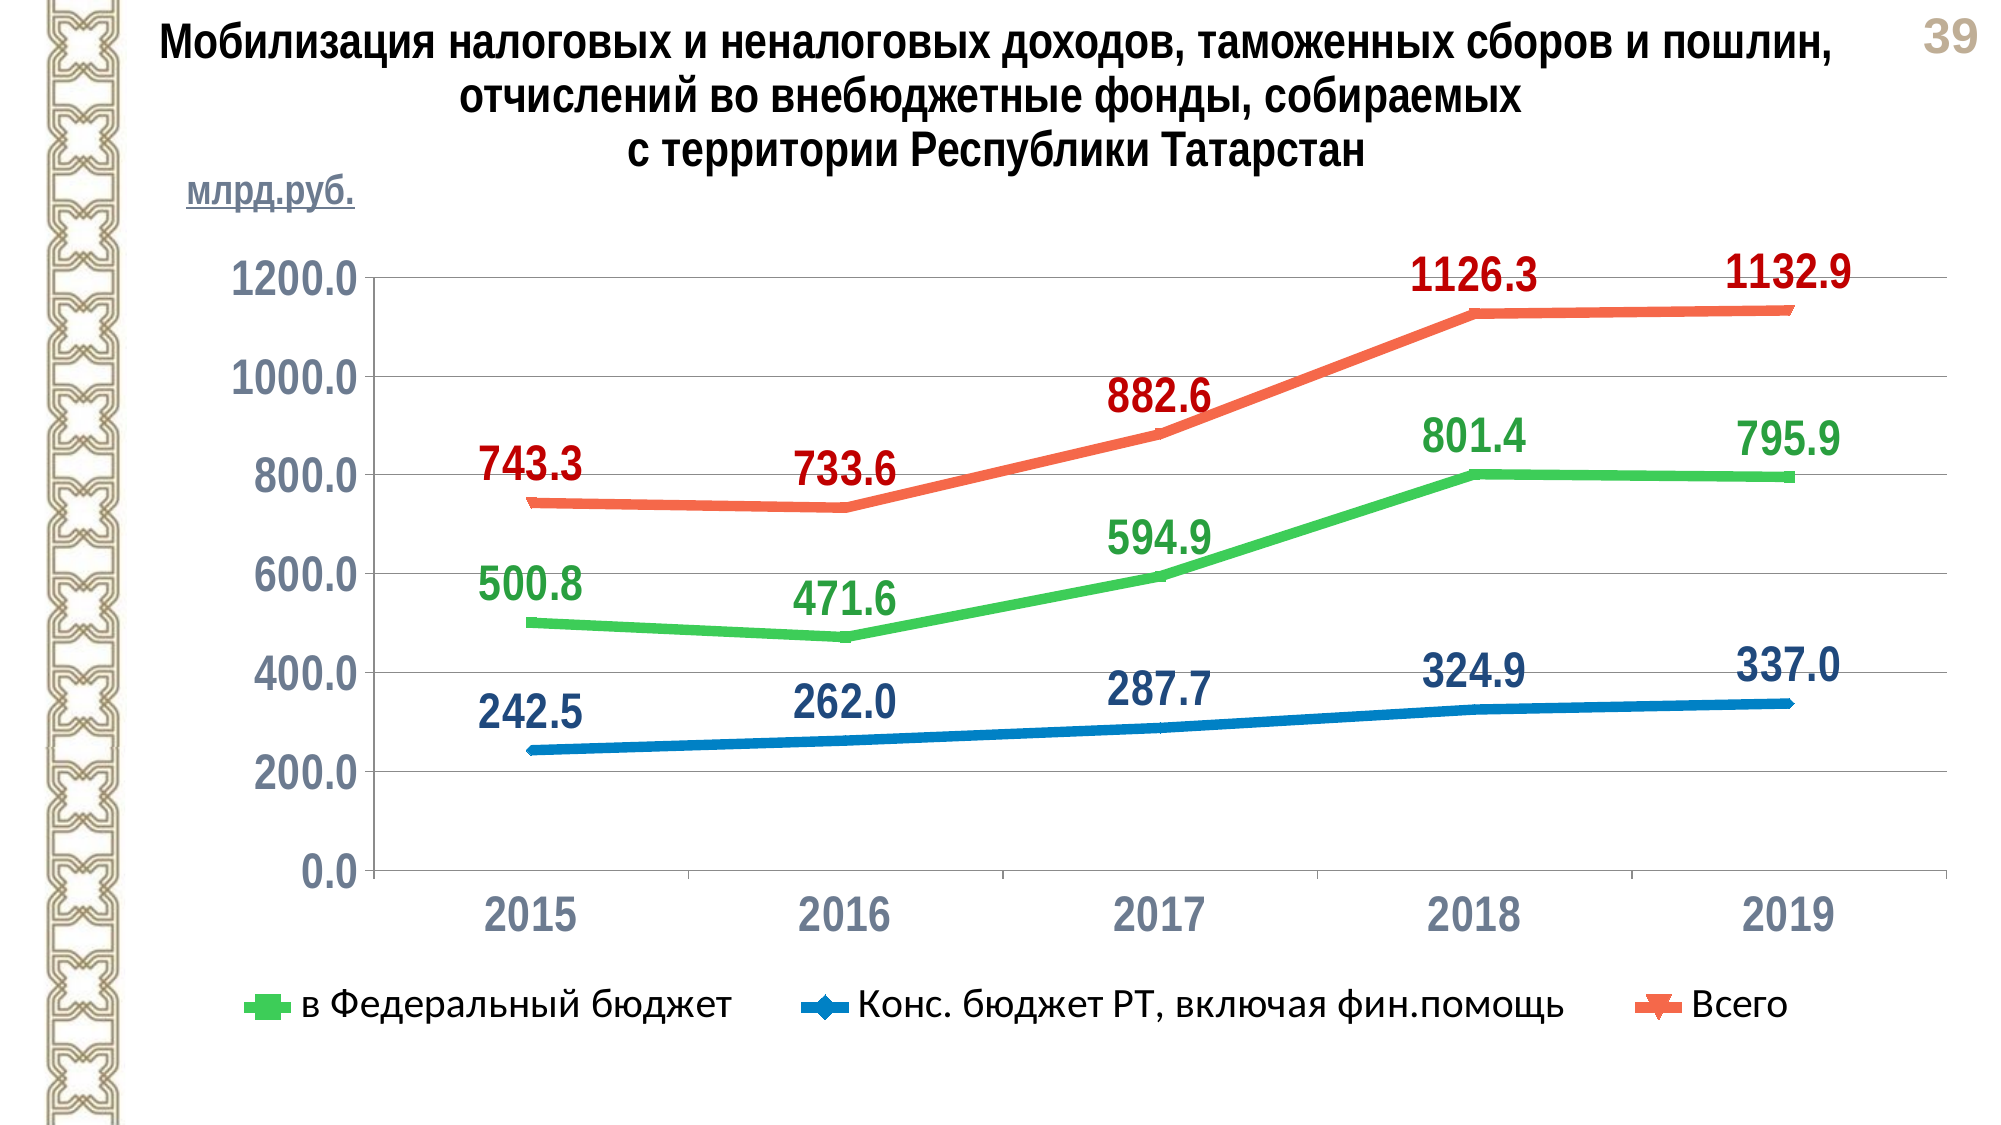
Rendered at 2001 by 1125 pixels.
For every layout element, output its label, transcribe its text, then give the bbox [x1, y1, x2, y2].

text_box млрд.руб. [171, 155, 370, 205]
list Мобилизация налоговых и неналоговых доходов, таможенных сборов и пошлин, отчислений во внебюджетные фонды, собираемых с территории Республики Татарстан [112, 7, 1882, 102]
chart [170, 205, 1948, 1089]
picture [0, 0, 127, 1125]
